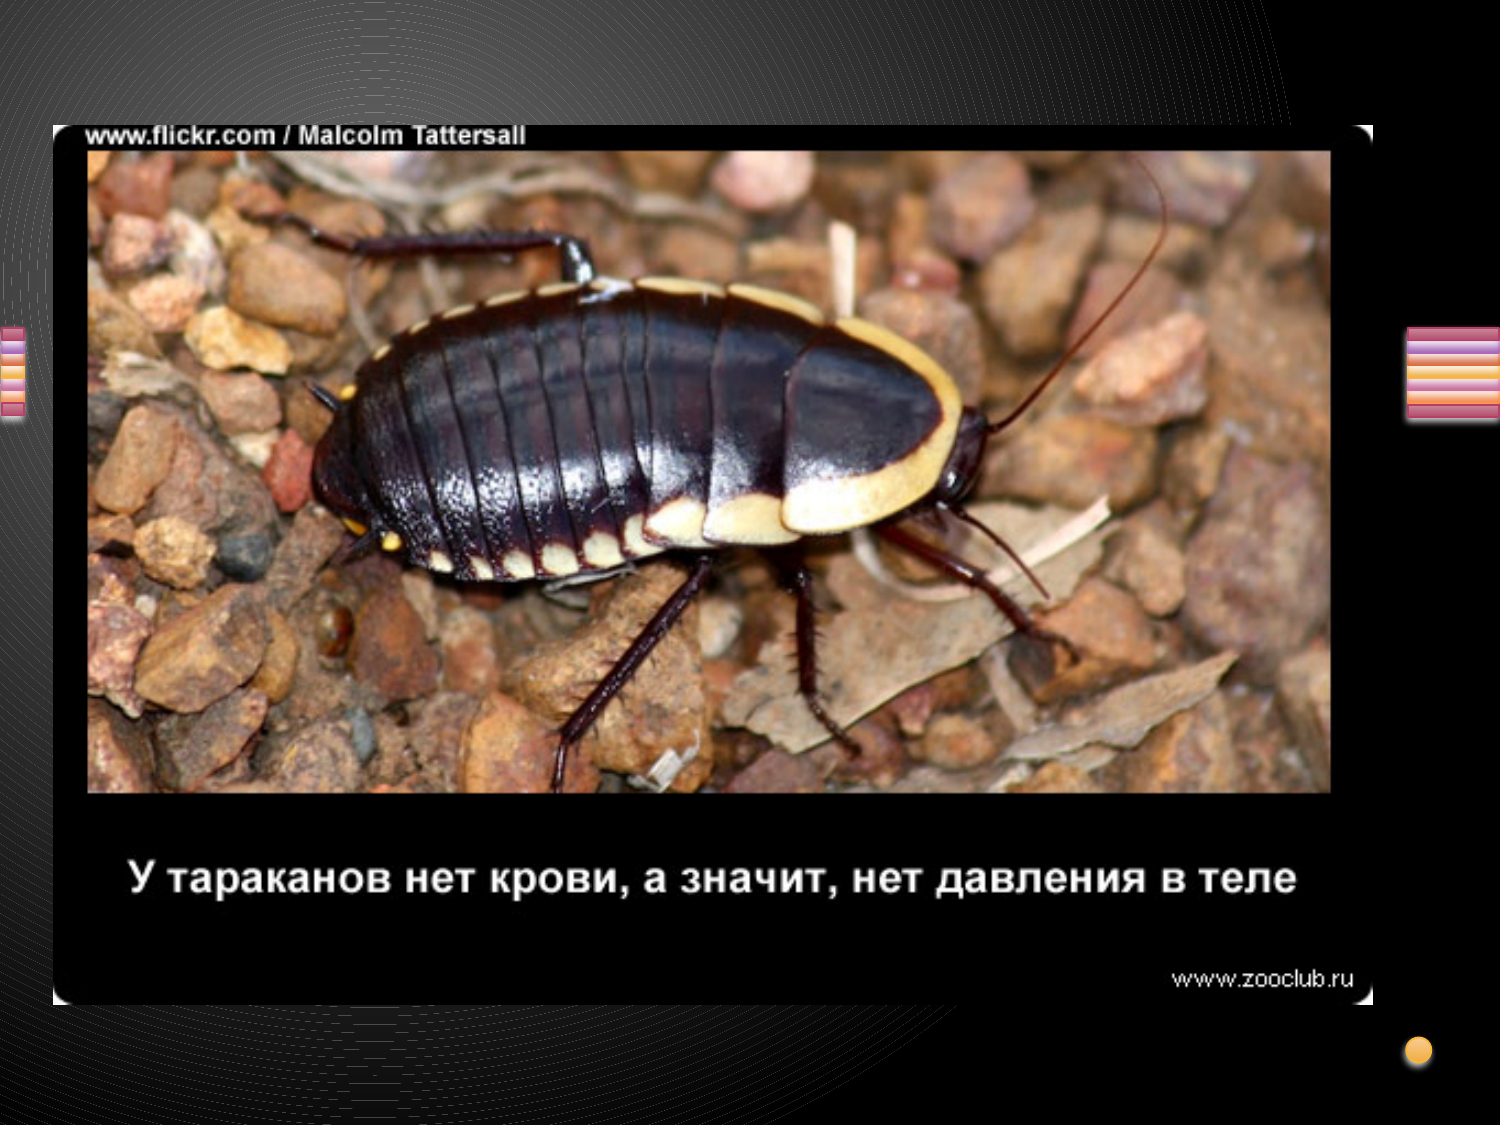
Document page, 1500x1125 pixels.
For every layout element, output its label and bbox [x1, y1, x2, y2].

picture [52, 124, 1373, 1006]
